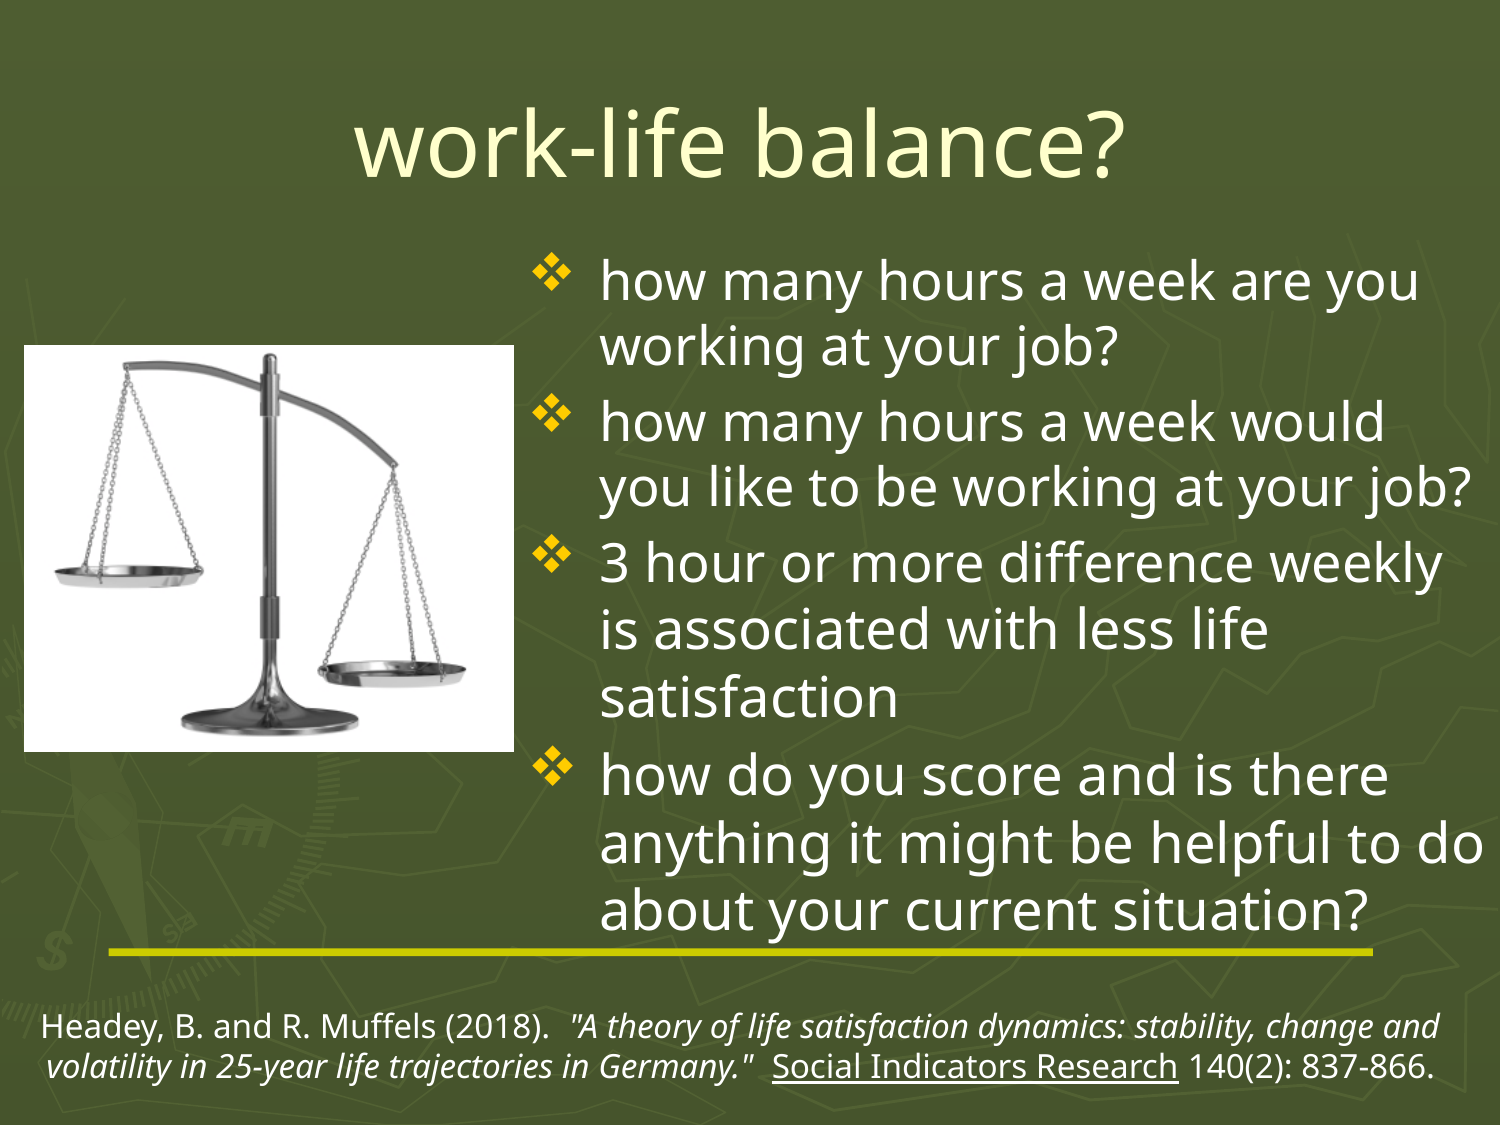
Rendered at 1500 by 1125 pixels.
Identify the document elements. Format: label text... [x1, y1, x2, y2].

list how many hours a week are you working at your job? how many hours a week would you like to be working at your job? 3 hour or more difference weekly is associated with less life satisfaction how do you score and is there anything it might be helpful to do about your current situation? [513, 239, 1500, 907]
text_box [24, 344, 514, 752]
text_box Headey, B. and R. Muffels (2018). "A theory of life satisfaction dynamics: stability, change and volatility in 25-year life trajectories in Germany." Social Indicators Research 140(2): 837-866. [17, 998, 1464, 1093]
title work-life balance? [223, 54, 1258, 228]
